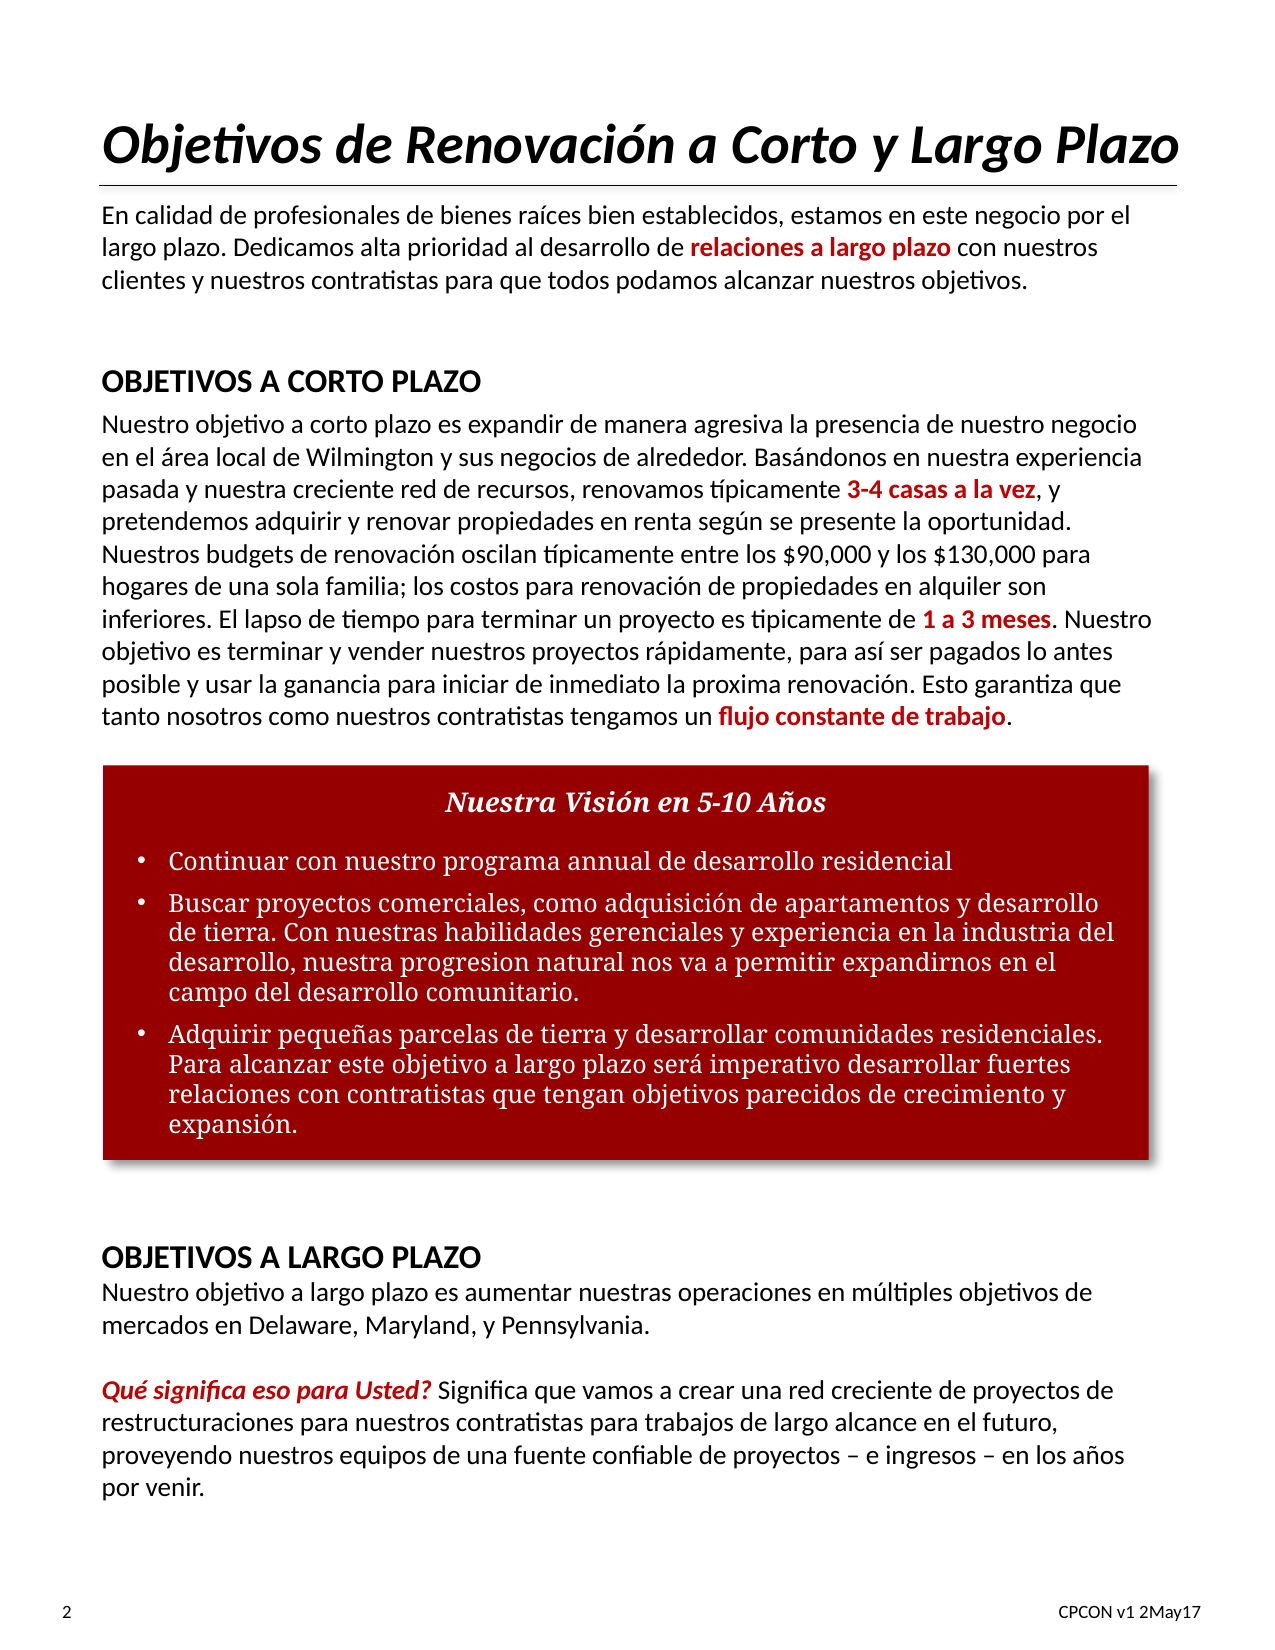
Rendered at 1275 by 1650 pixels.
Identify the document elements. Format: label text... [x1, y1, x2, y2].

title Objetivos de Renovación a Corto y Largo Plazo [85, 61, 1215, 221]
text_box OBJETIVOS A LARGO PLAZO Nuestro objetivo a largo plazo es aumentar nuestras operaciones en múltiples objetivos de mercados en Delaware, Maryland, y Pennsylvania. Qué significa eso para Usted? Significa que vamos a crear una red creciente de proyectos de restructuraciones para nuestros contratistas para trabajos de largo alcance en el futuro, proveyendo nuestros equipos de una fuente confiable de proyectos – e ingresos – en los años por venir. [84, 1226, 1171, 1511]
text_box Nuestra Visión en 5-10 Años Continuar con nuestro programa annual de desarrollo residencial Buscar proyectos comerciales, como adquisición de apartamentos y desarrollo de tierra. Con nuestras habilidades gerenciales y experiencia en la industria del desarrollo, nuestra progresion natural nos va a permitir expandirnos en el campo del desarrollo comunitario. Adquirir pequeñas parcelas de tierra y desarrollar comunidades residenciales. Para alcanzar este objetivo a largo plazo será imperativo desarrollar fuertes relaciones con contratistas que tengan objetivos parecidos de crecimiento y expansión. [103, 765, 1149, 1160]
text_box 2 CPCON v1 2May17 [45, 1591, 1237, 1631]
text_box En calidad de profesionales de bienes raíces bien establecidos, estamos en este negocio por el largo plazo. Dedicamos alta prioridad al desarrollo de relaciones a largo plazo con nuestros clientes y nuestros contratistas para que todos podamos alcanzar nuestros objetivos. OBJETIVOS A CORTO PLAZO Nuestro objetivo a corto plazo es expandir de manera agresiva la presencia de nuestro negocio en el área local de Wilmington y sus negocios de alrededor. Basándonos en nuestra experiencia pasada y nuestra creciente red de recursos, renovamos típicamente 3-4 casas a la vez, y pretendemos adquirir y renovar propiedades en renta según se presente la oportunidad. Nuestros budgets de renovación oscilan típicamente entre los $90,000 y los $130,000 para hogares de una sola familia; los costos para renovación de propiedades en alquiler son inferiores. El lapso de tiempo para terminar un proyecto es tipicamente de 1 a 3 meses. Nuestro objetivo es terminar y vender nuestros proyectos rápidamente, para así ser pagados lo antes posible y usar la ganancia para iniciar de inmediato la proxima renovación. Esto garantiza que tanto nosotros como nuestros contratistas tengamos un flujo constante de trabajo. [84, 188, 1171, 749]
